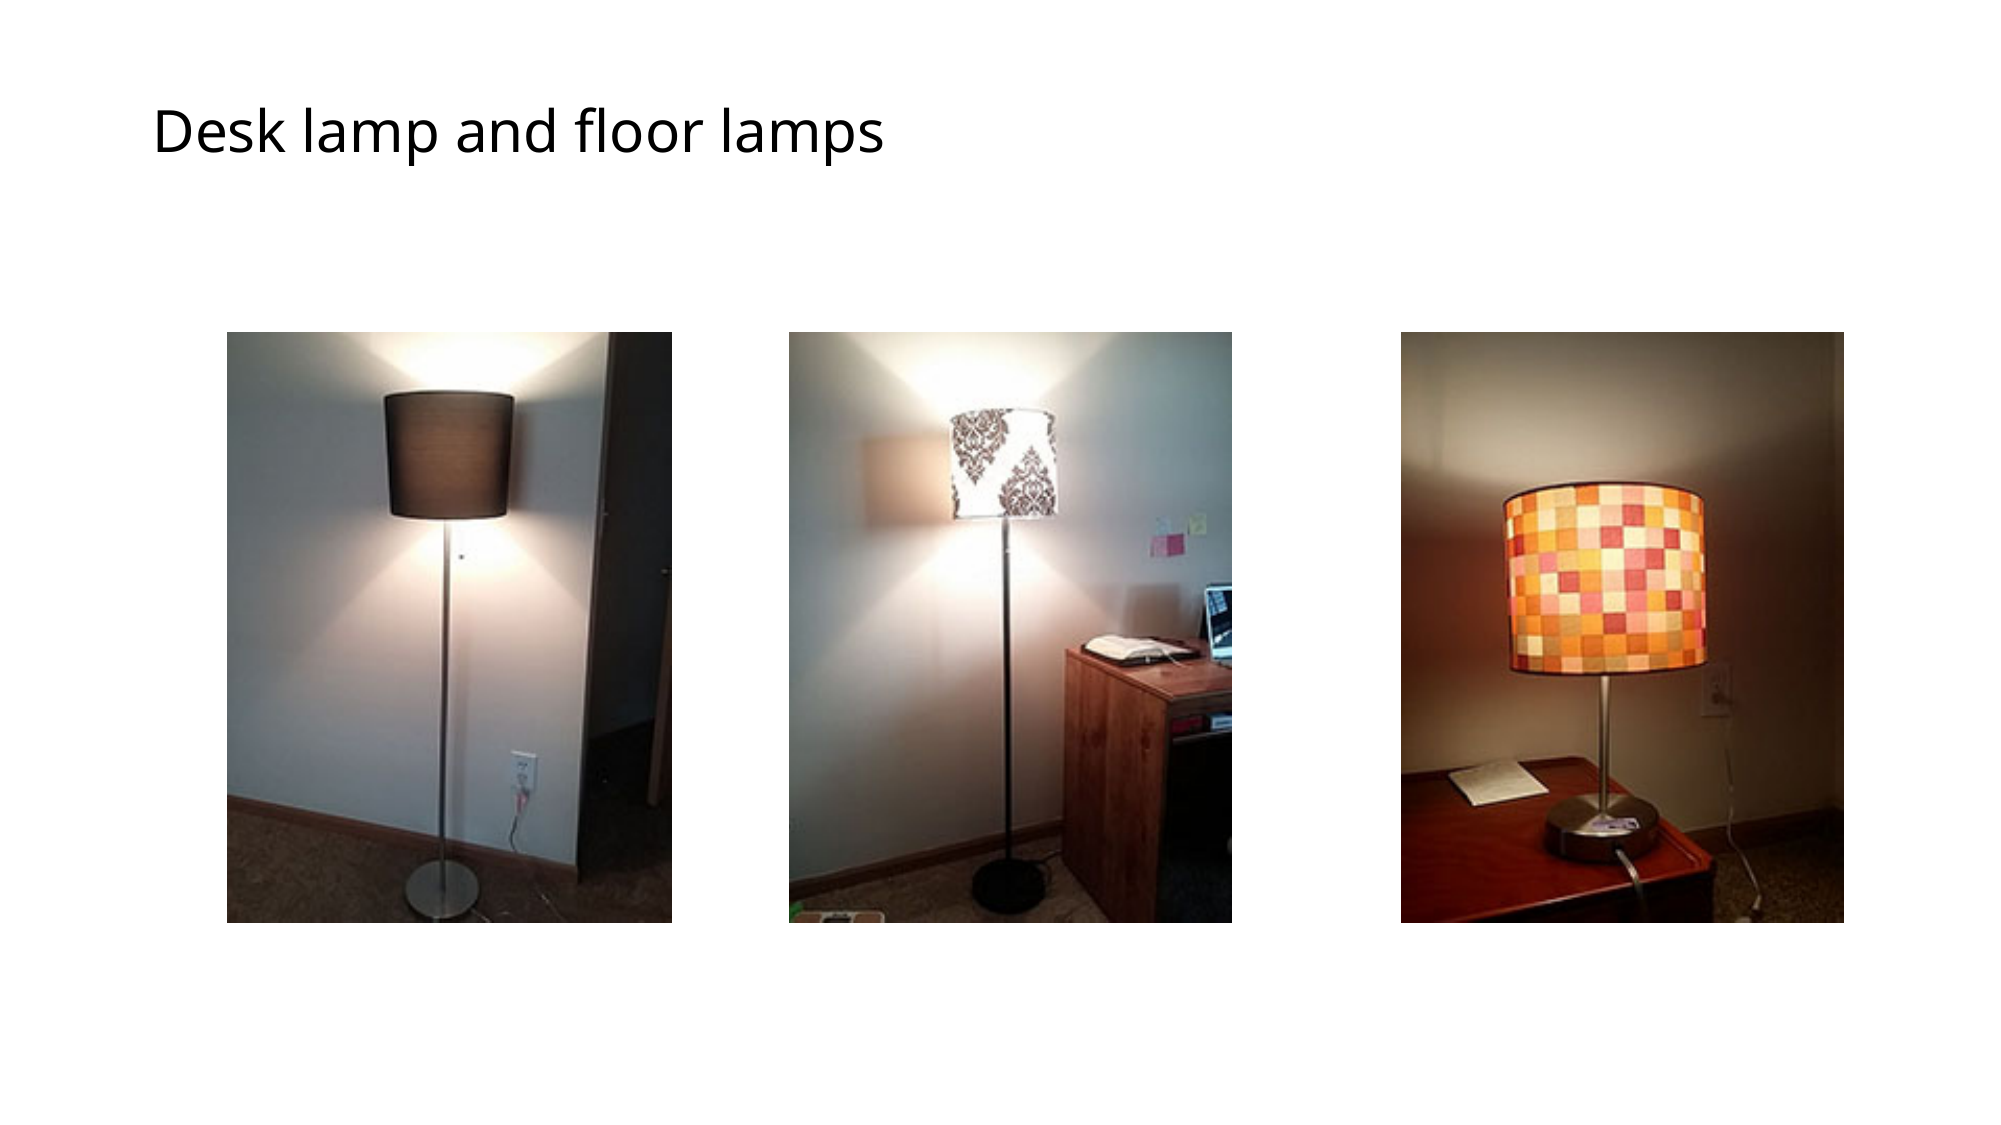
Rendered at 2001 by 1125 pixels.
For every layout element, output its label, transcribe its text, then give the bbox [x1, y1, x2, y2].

picture [1401, 332, 1844, 923]
picture [227, 332, 672, 923]
title Desk lamp and floor lamps [137, 59, 1863, 278]
picture [789, 332, 1232, 923]
